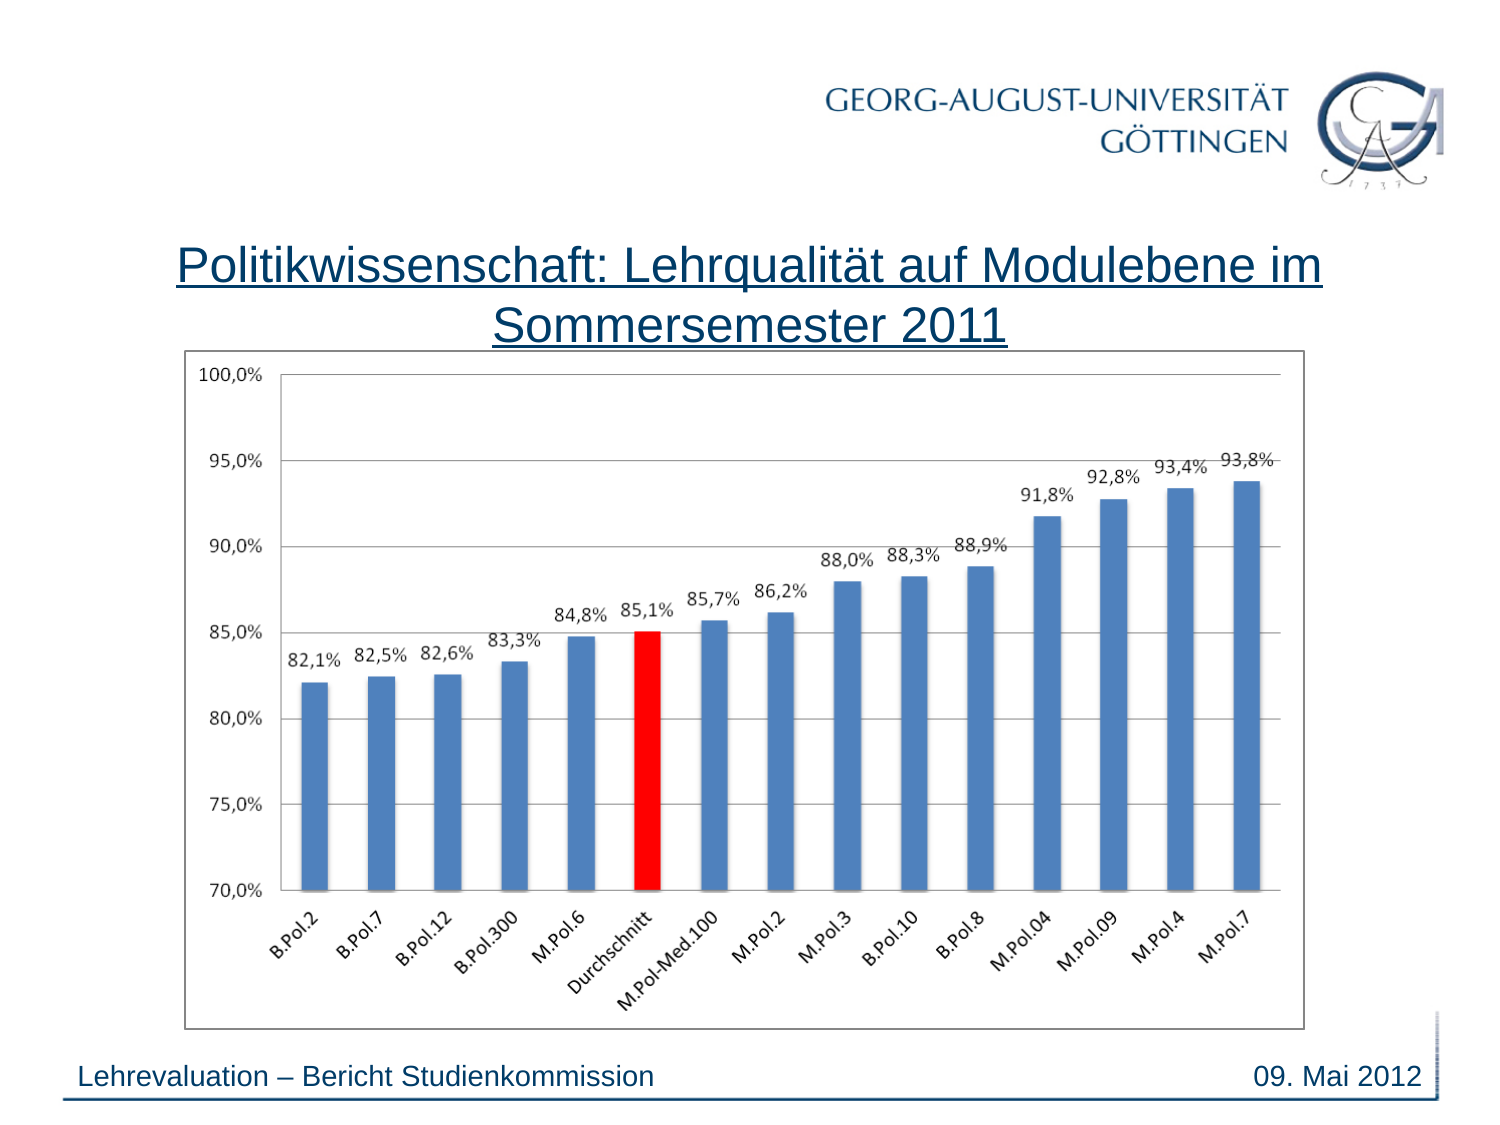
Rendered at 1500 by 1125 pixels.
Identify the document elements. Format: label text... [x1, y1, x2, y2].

slide_number 09. Mai 2012 [1124, 1049, 1438, 1125]
picture [0, 0, 1500, 1125]
title Politikwissenschaft: Lehrqualität auf Modulebene im Sommersemester 2011 [112, 224, 1388, 301]
footer Lehrevaluation – Bericht Studienkommission [62, 1049, 751, 1125]
